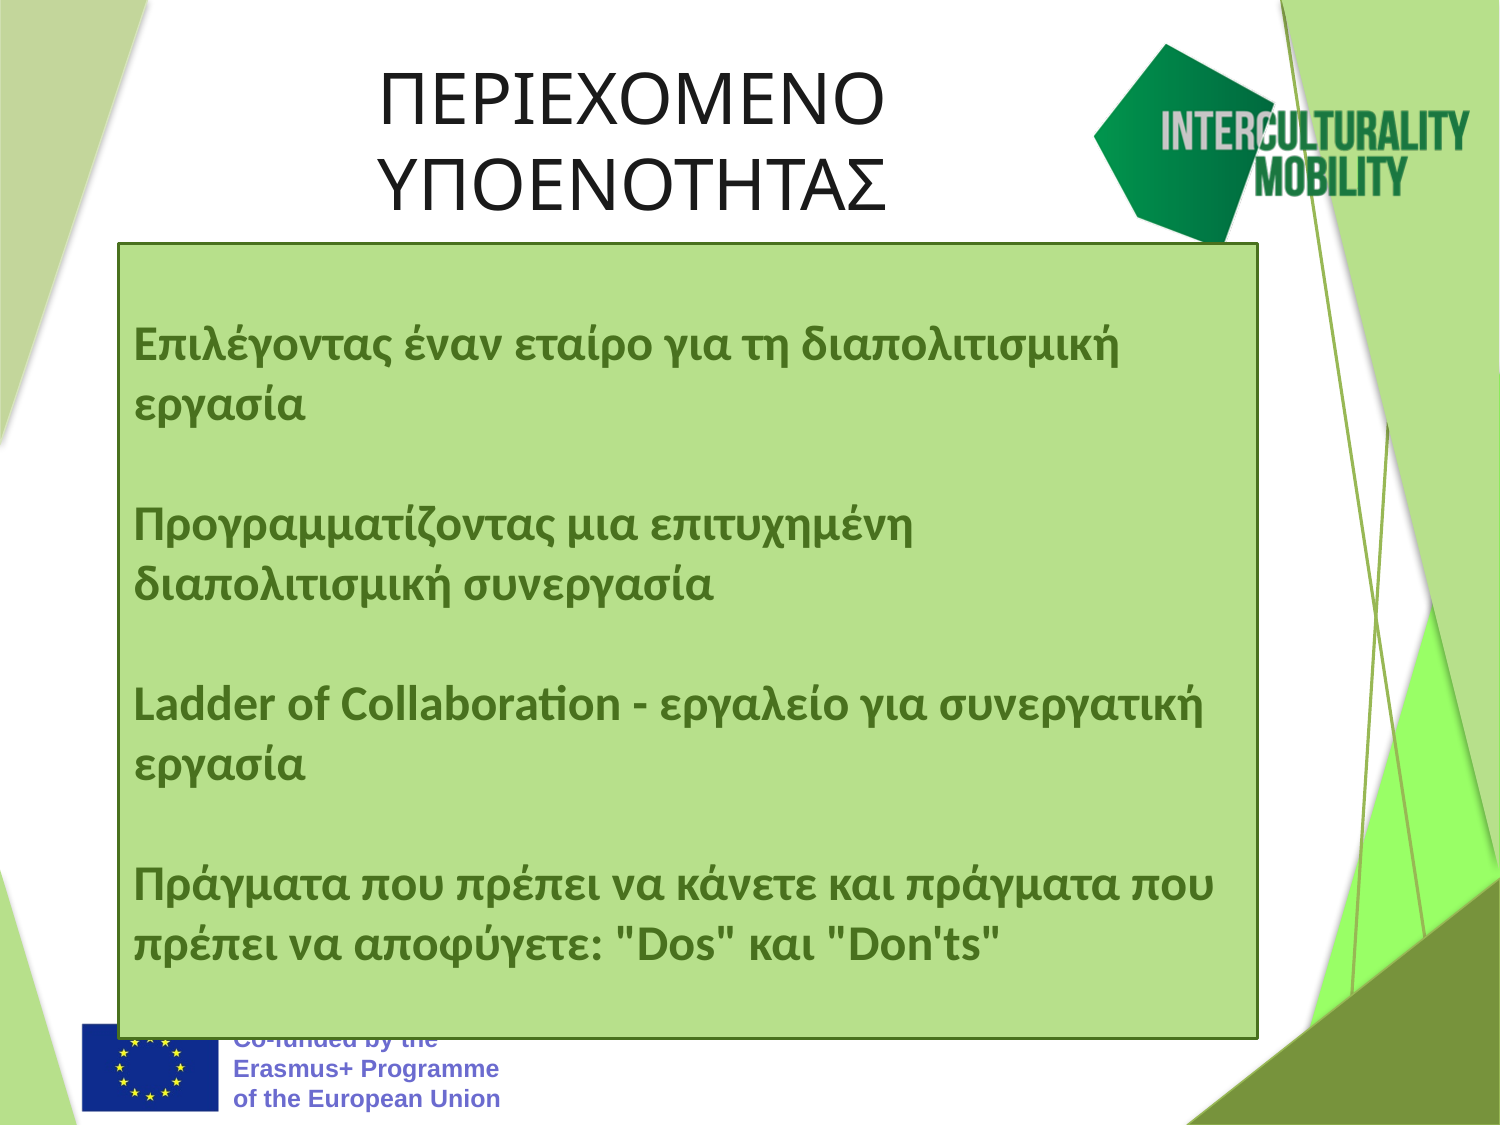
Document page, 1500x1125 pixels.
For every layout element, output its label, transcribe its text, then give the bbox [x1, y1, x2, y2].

text_box Επιλέγοντας έναν εταίρο για τη διαπολιτισμική εργασία Προγραμματίζοντας μια επιτυχημένη διαπολιτισμική συνεργασία Ladder of Collaboration - εργαλείο για συνεργατική εργασία Πράγματα που πρέπει να κάνετε και πράγματα που πρέπει να αποφύγετε: "Dos" και "Don'ts" [118, 243, 1258, 1039]
picture [53, 999, 243, 1125]
picture [238, 1096, 243, 1105]
picture [1092, 42, 1470, 251]
title ΠΕΡΙΕΧΟΜΕΝΟ ΥΠΟΕΝΟΤΗΤΑΣ [123, 45, 1142, 233]
